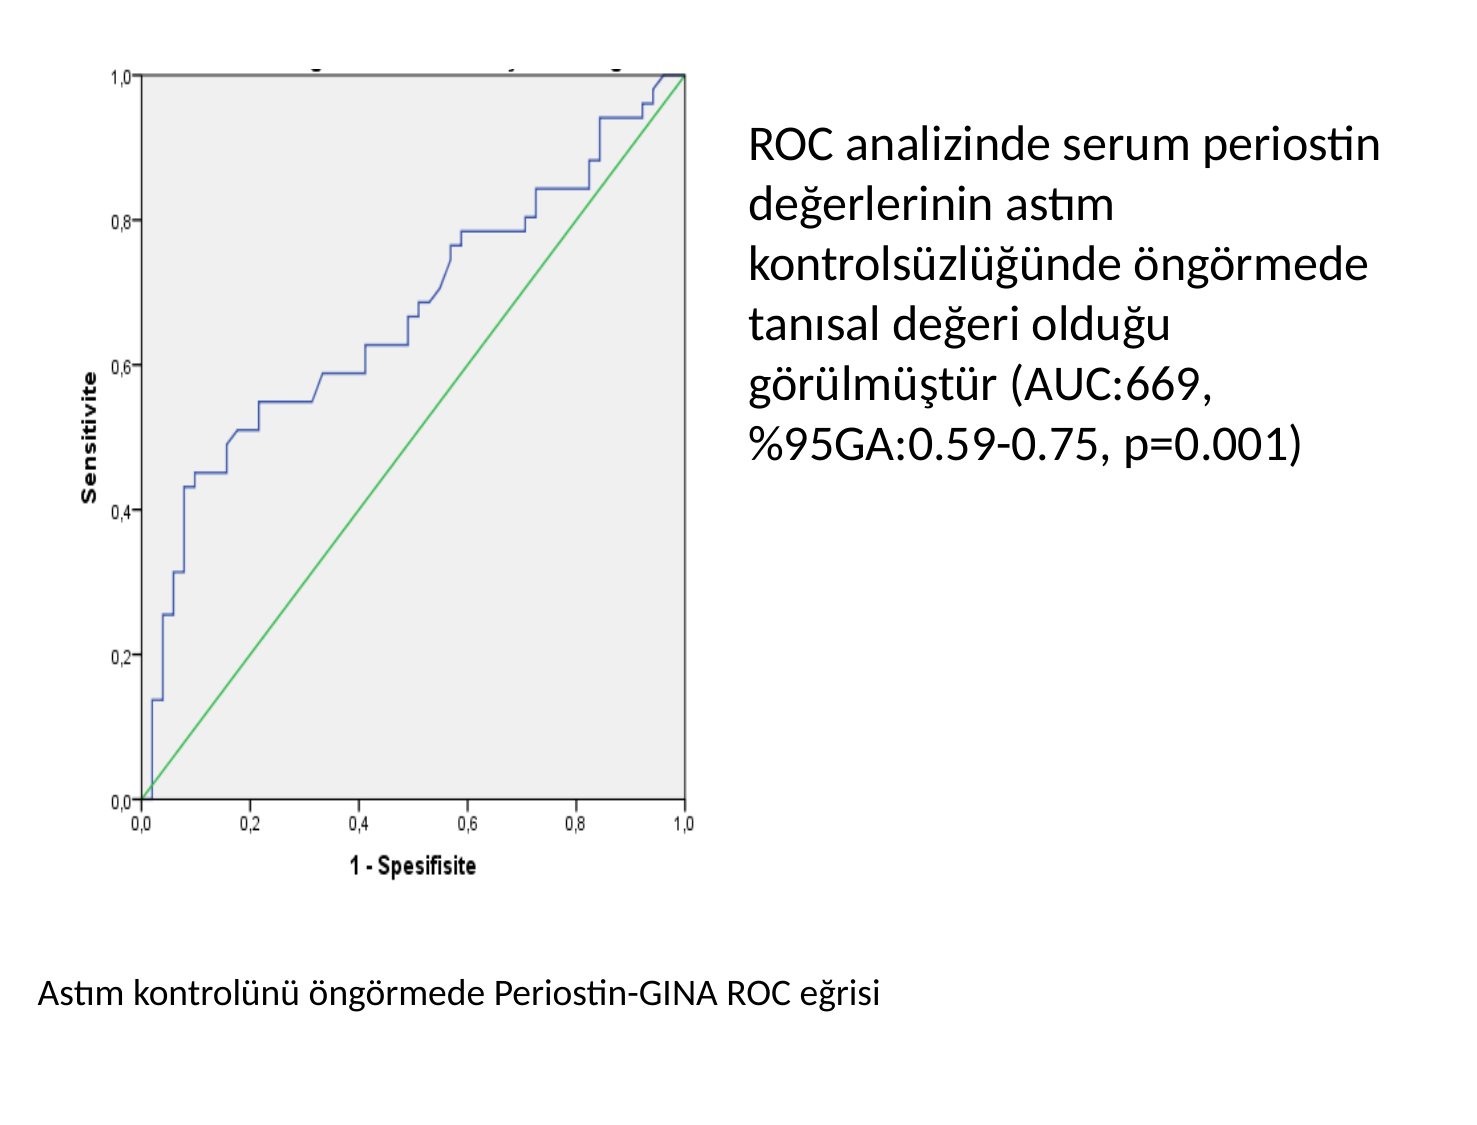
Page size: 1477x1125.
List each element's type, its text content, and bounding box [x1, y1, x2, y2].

text_box Astım kontrolünü öngörmede Periostin-GINA ROC eğrisi [23, 915, 897, 1020]
picture [36, 69, 739, 905]
text_box ROC analizinde serum periostin değerlerinin astım kontrolsüzlüğünde öngörmede tanısal değeri olduğu görülmüştür (AUC:669, %95GA:0.59-0.75, p=0.001) [739, 103, 1439, 479]
